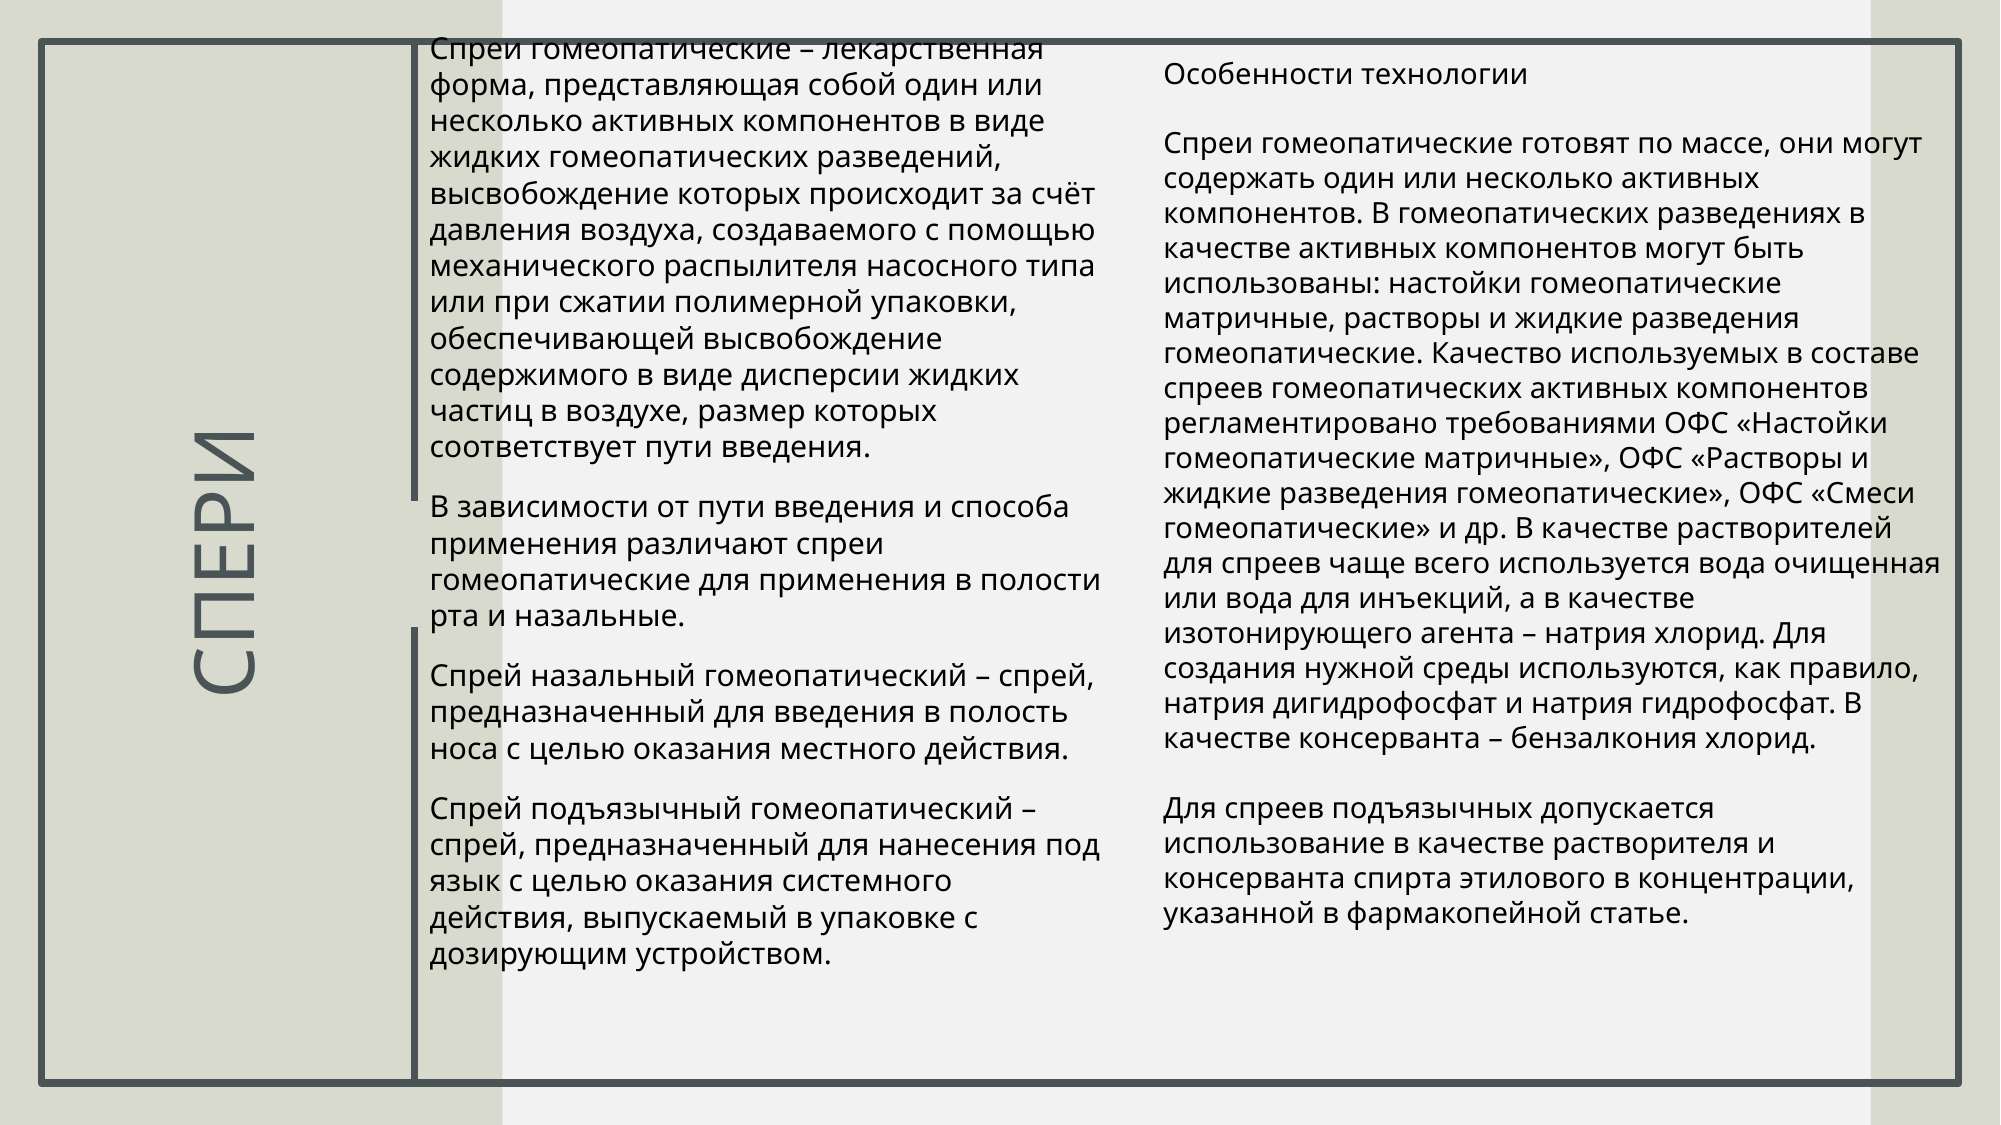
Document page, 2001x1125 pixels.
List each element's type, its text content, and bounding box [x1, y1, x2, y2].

text_box Особенности технологии Спреи гомеопатические готовят по массе, они могут содержать один или несколько активных компонентов. В гомеопатических разведениях в качестве активных компонентов могут быть использованы: настойки гомеопатические матричные, растворы и жидкие разведения гомеопатические. Качество используемых в составе спреев гомеопатических активных компонентов регламентировано требованиями ОФС «Настойки гомеопатические матричные», ОФС «Растворы и жидкие разведения гомеопатические», ОФС «Смеси гомеопатические» и др. В качестве растворителей для спреев чаще всего используется вода очищенная или вода для инъекций, а в качестве изотонирующего агента – натрия хлорид. Для создания нужной среды используются, как правило, натрия дигидрофосфат и натрия гидрофосфат. В качестве консерванта – бензалкония хлорид. Для спреев подъязычных допускается использование в качестве растворителя и консерванта спирта этилового в концентрации, указанной в фармакопейной статье. [1148, 47, 1958, 937]
title СПЕРИ [39, 45, 417, 1080]
list Спреи гомеопатические – лекарственная форма, представляющая собой один или несколько активных компонентов в виде жидких гомеопатических разведений, высвобождение которых происходит за счёт давления воздуха, создаваемого с помощью механического распылителя насосного типа или при сжатии полимерной упаковки, обеспечивающей высвобождение содержимого в виде дисперсии жидких частиц в воздухе, размер которых соответствует пути введения. В зависимости от пути введения и способа применения различают спреи гомеопатические для применения в полости рта и назальные. Спрей назальный гомеопатический – спрей, предназначенный для введения в полость носа с целью оказания местного действия. Спрей подъязычный гомеопатический – спрей, предназначенный для нанесения под язык с целью оказания системного действия, выпускаемый в упаковке с дозирующим устройством. [414, 0, 1119, 1020]
